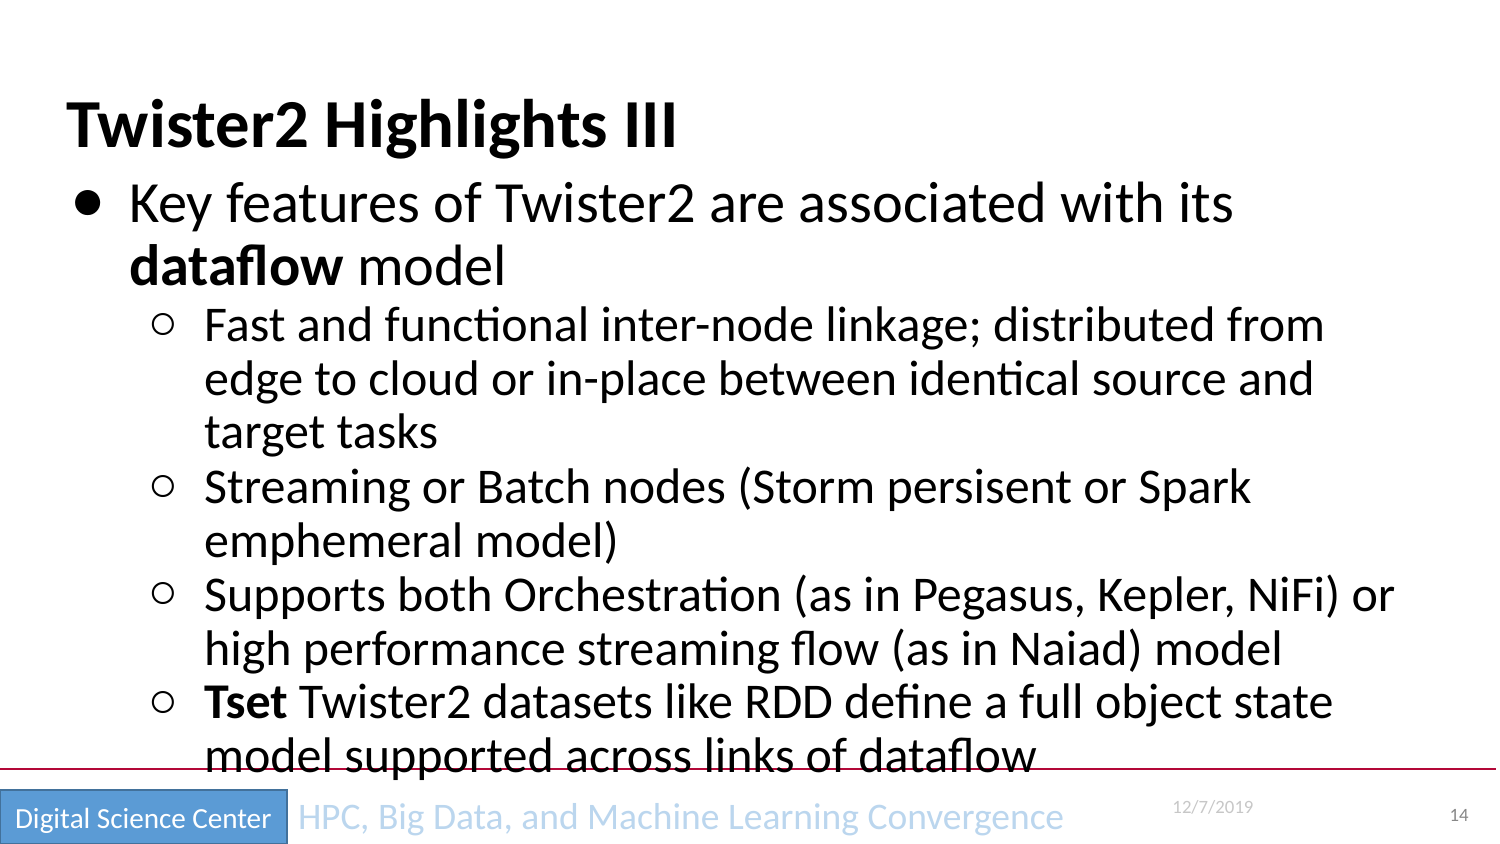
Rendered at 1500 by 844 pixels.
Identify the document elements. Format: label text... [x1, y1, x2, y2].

slide_number 14 [1389, 794, 1480, 834]
list Key features of Twister2 are associated with its dataflow model Fast and functional inter-node linkage; distributed from edge to cloud or in-place between identical source and target tasks Streaming or Batch nodes (Storm persisent or Spark emphemeral model) Supports both Orchestration (as in Pegasus, Kepler, NiFi) or high performance streaming flow (as in Naiad) model Tset Twister2 datasets like RDD define a full object state model supported across links of dataflow [39, 157, 1437, 759]
title Twister2 Highlights III [51, 72, 1449, 167]
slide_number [1161, 783, 1321, 829]
